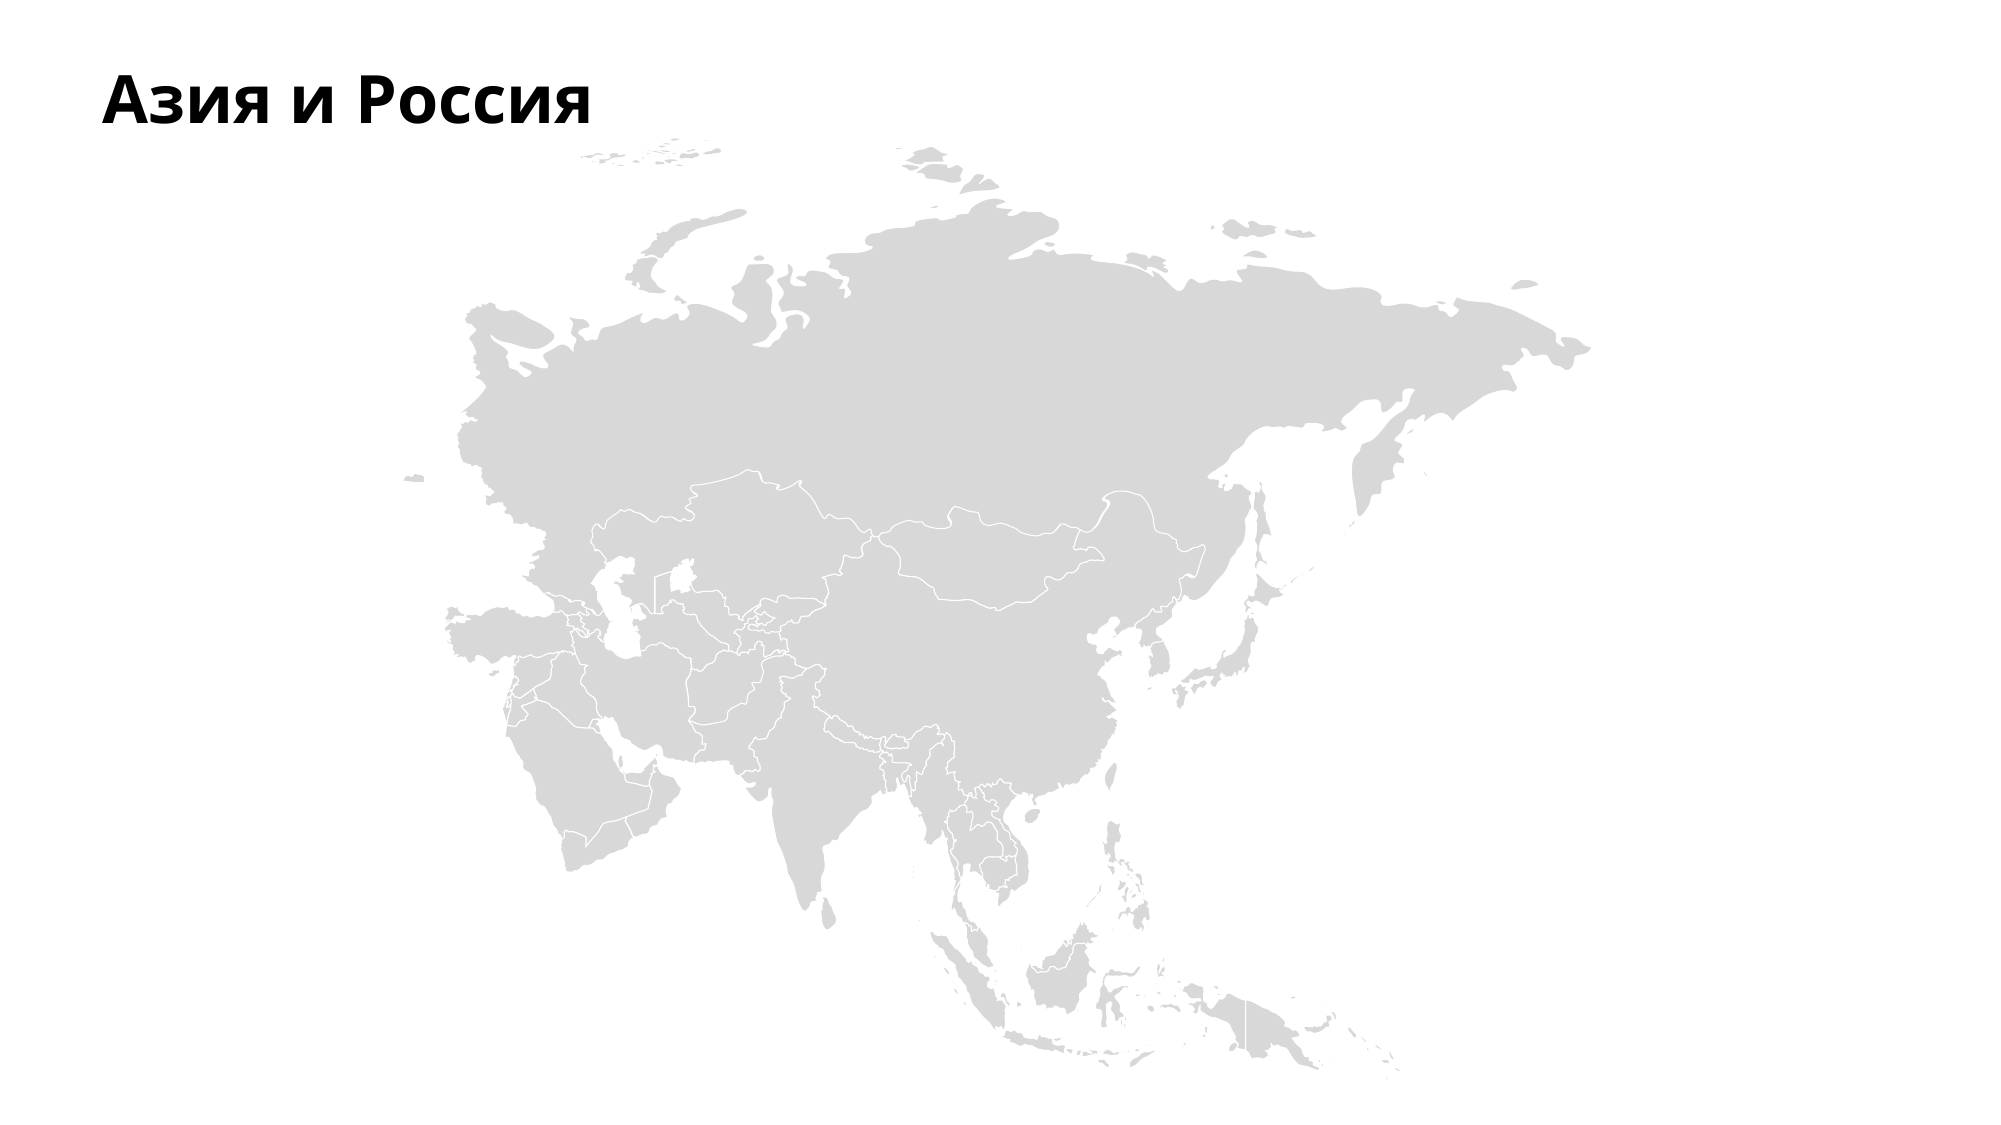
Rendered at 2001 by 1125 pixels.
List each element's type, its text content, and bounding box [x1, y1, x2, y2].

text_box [401, 137, 1597, 1082]
title Азия и Россия [102, 66, 1751, 228]
